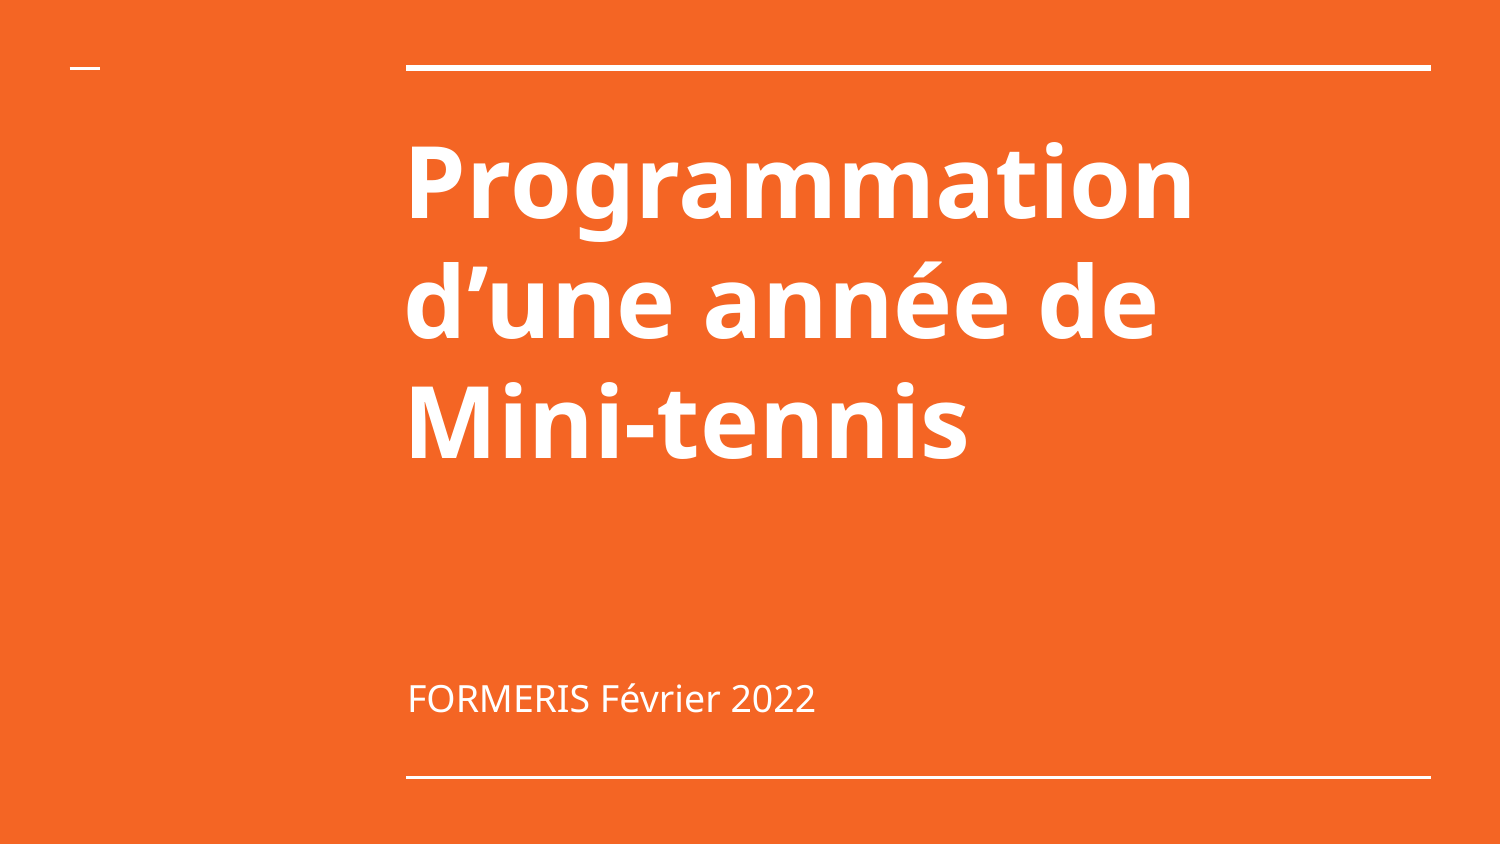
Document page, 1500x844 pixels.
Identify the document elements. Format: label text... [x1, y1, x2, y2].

subtitle FORMERIS Février 2022 [392, 531, 1431, 735]
title Programmation d’une année de Mini-tennis [389, 103, 1428, 357]
